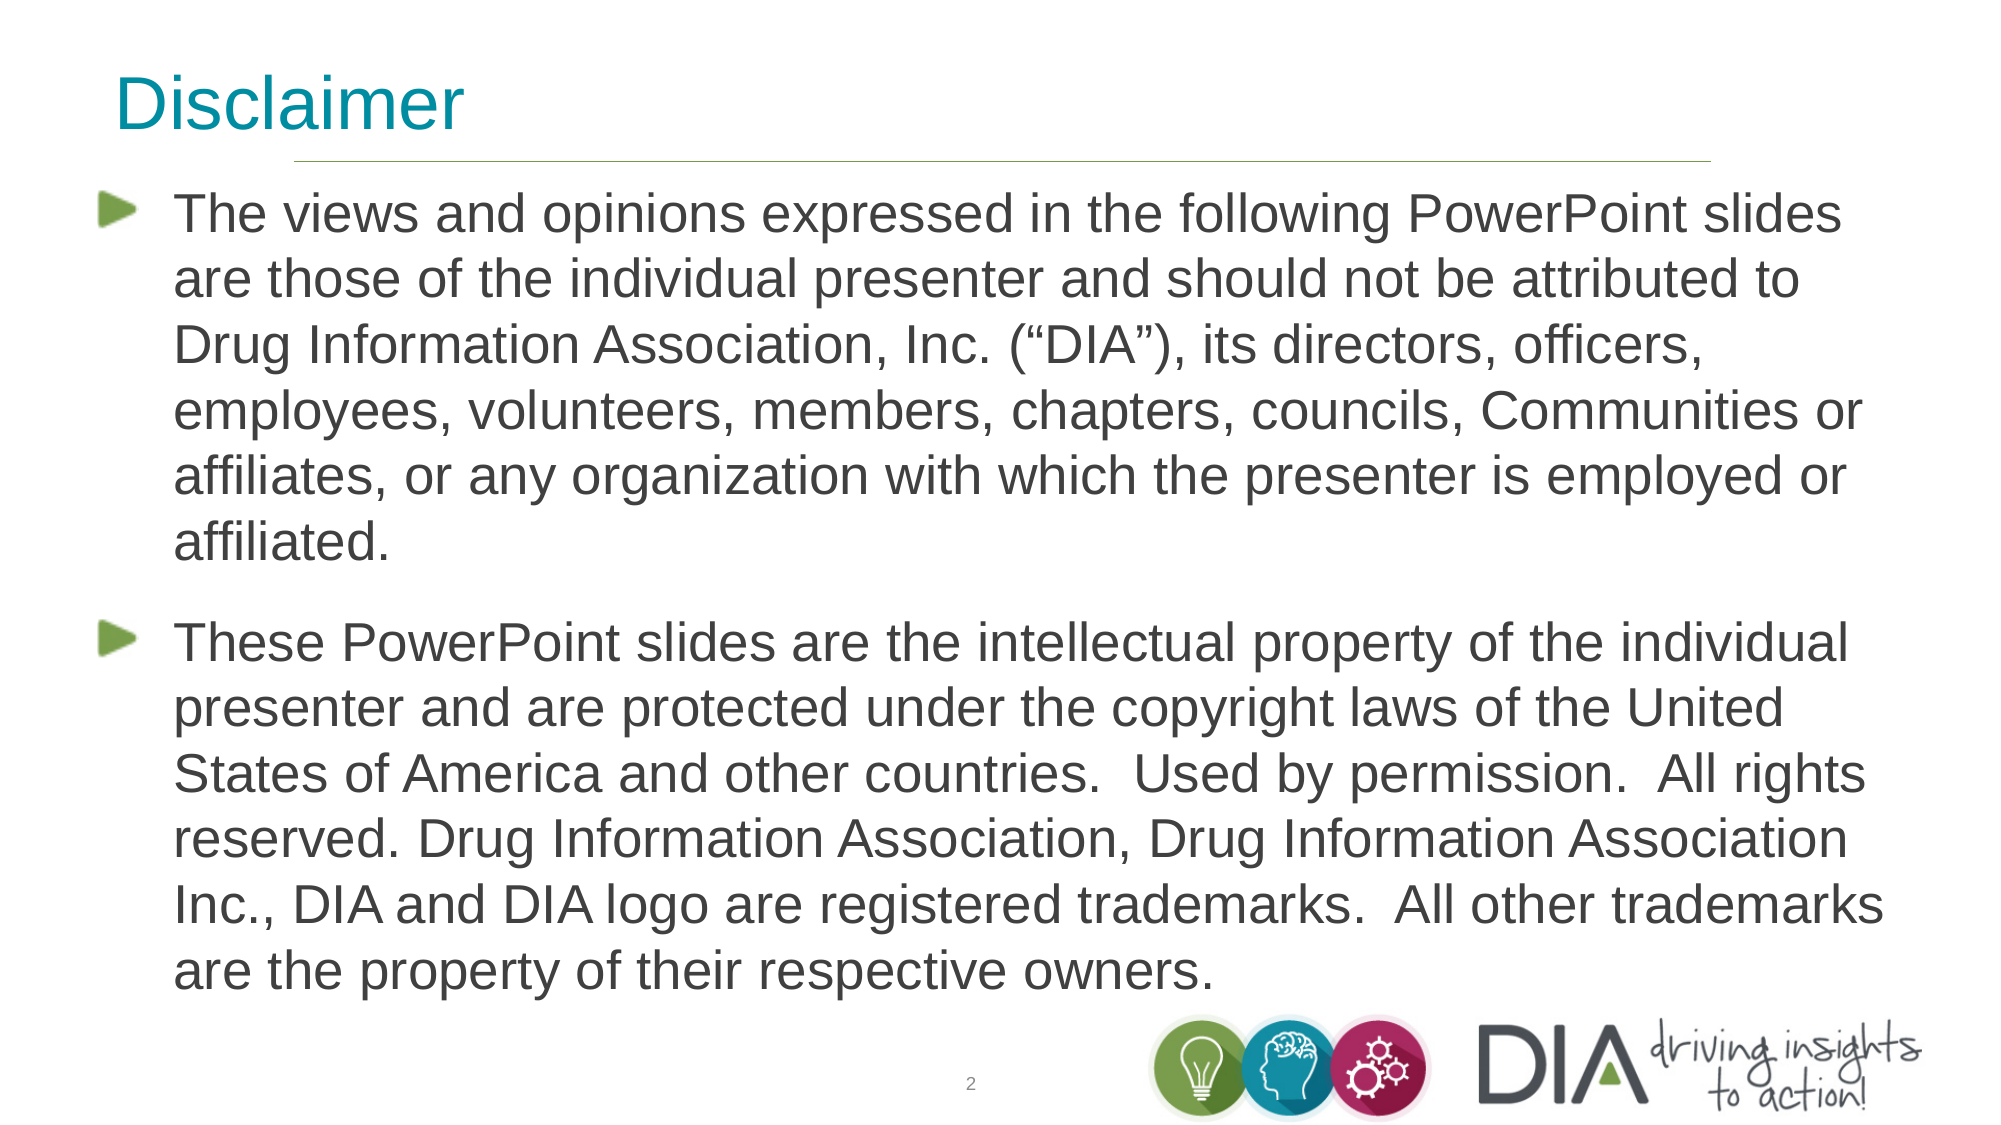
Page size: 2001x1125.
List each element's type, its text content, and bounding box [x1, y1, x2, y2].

list The views and opinions expressed in the following PowerPoint slides are those of the individual presenter and should not be attributed to Drug Information Association, Inc. (“DIA”), its directors, officers, employees, volunteers, members, chapters, councils, Communities or affiliates, or any organization with which the presenter is employed or affiliated. These PowerPoint slides are the intellectual property of the individual presenter and are protected under the copyright laws of the United States of America and other countries. Used by permission. All rights reserved. Drug Information Association, Drug Information Association Inc., DIA and DIA logo are registered trademarks. All other trademarks are the property of their respective owners. [82, 170, 1930, 1012]
picture [3, 2, 2000, 1125]
title Disclaimer [99, 54, 1900, 162]
